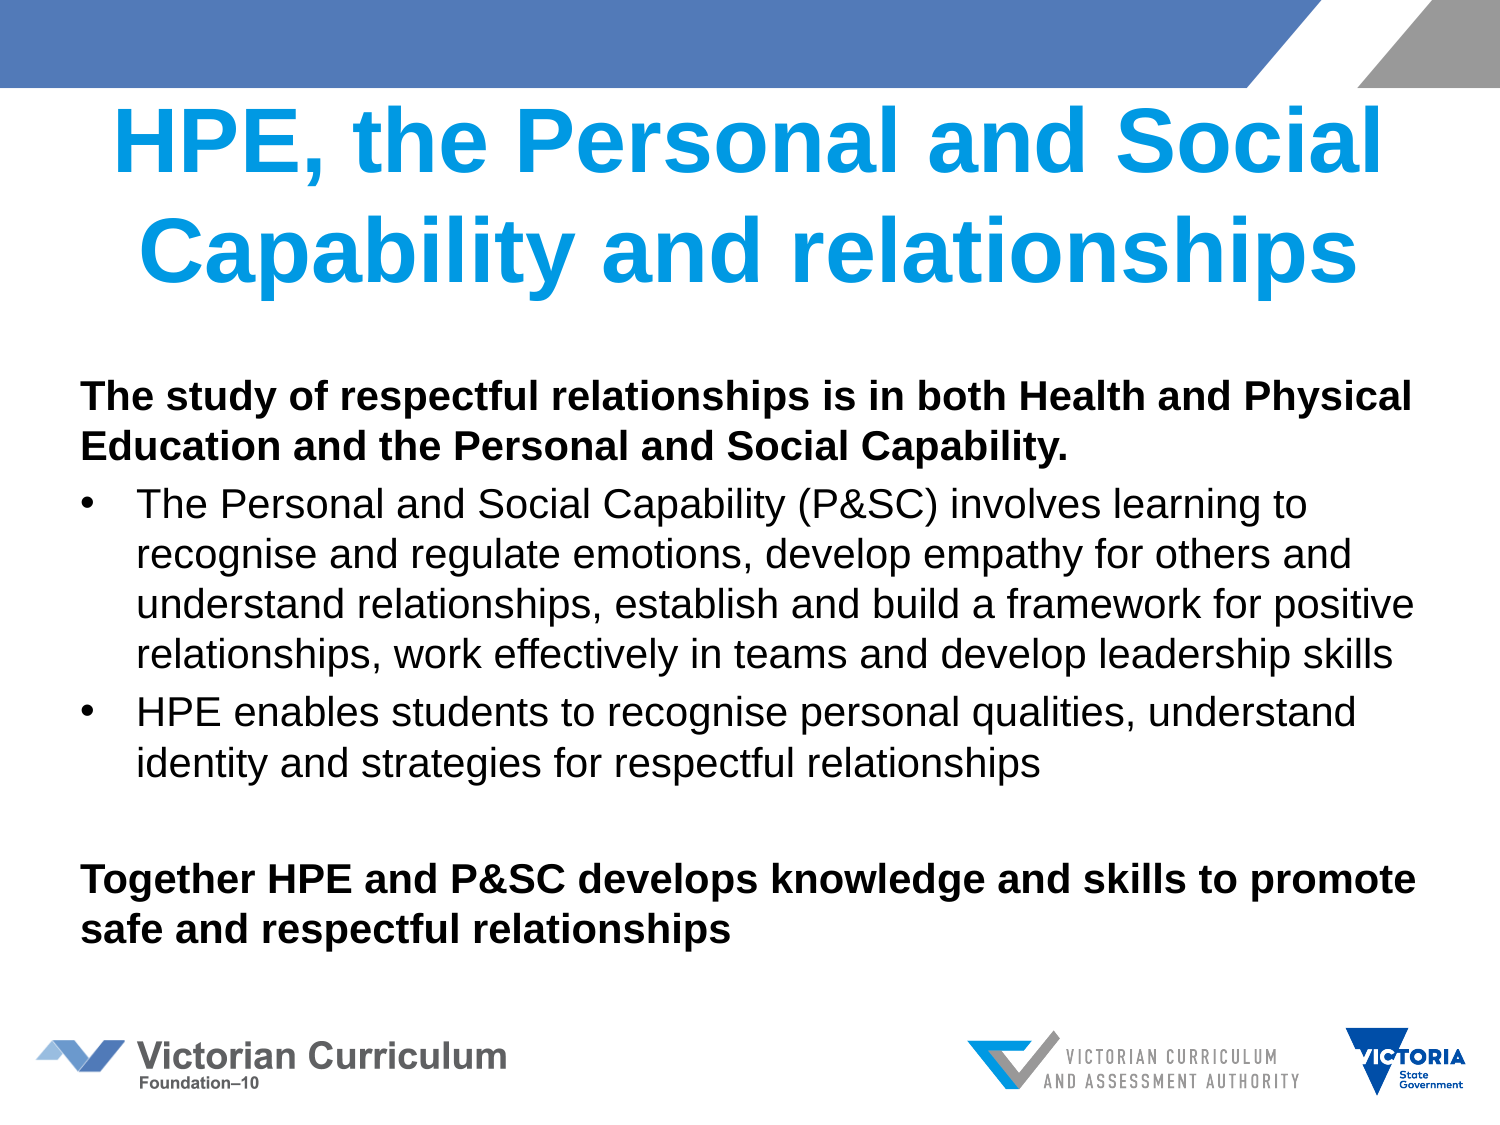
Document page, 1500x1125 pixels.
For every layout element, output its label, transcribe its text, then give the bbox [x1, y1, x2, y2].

title HPE, the Personal and Social Capability and relationships [41, 113, 1459, 269]
list The study of respectful relationships is in both Health and Physical Education and the Personal and Social Capability. The Personal and Social Capability (P&SC) involves learning to recognise and regulate emotions, develop empathy for others and understand relationships, establish and build a framework for positive relationships, work effectively in teams and develop leadership skills HPE enables students to recognise personal qualities, understand identity and strategies for respectful relationships Together HPE and P&SC develops knowledge and skills to promote safe and respectful relationships [64, 302, 1459, 894]
picture [0, 0, 1500, 1125]
